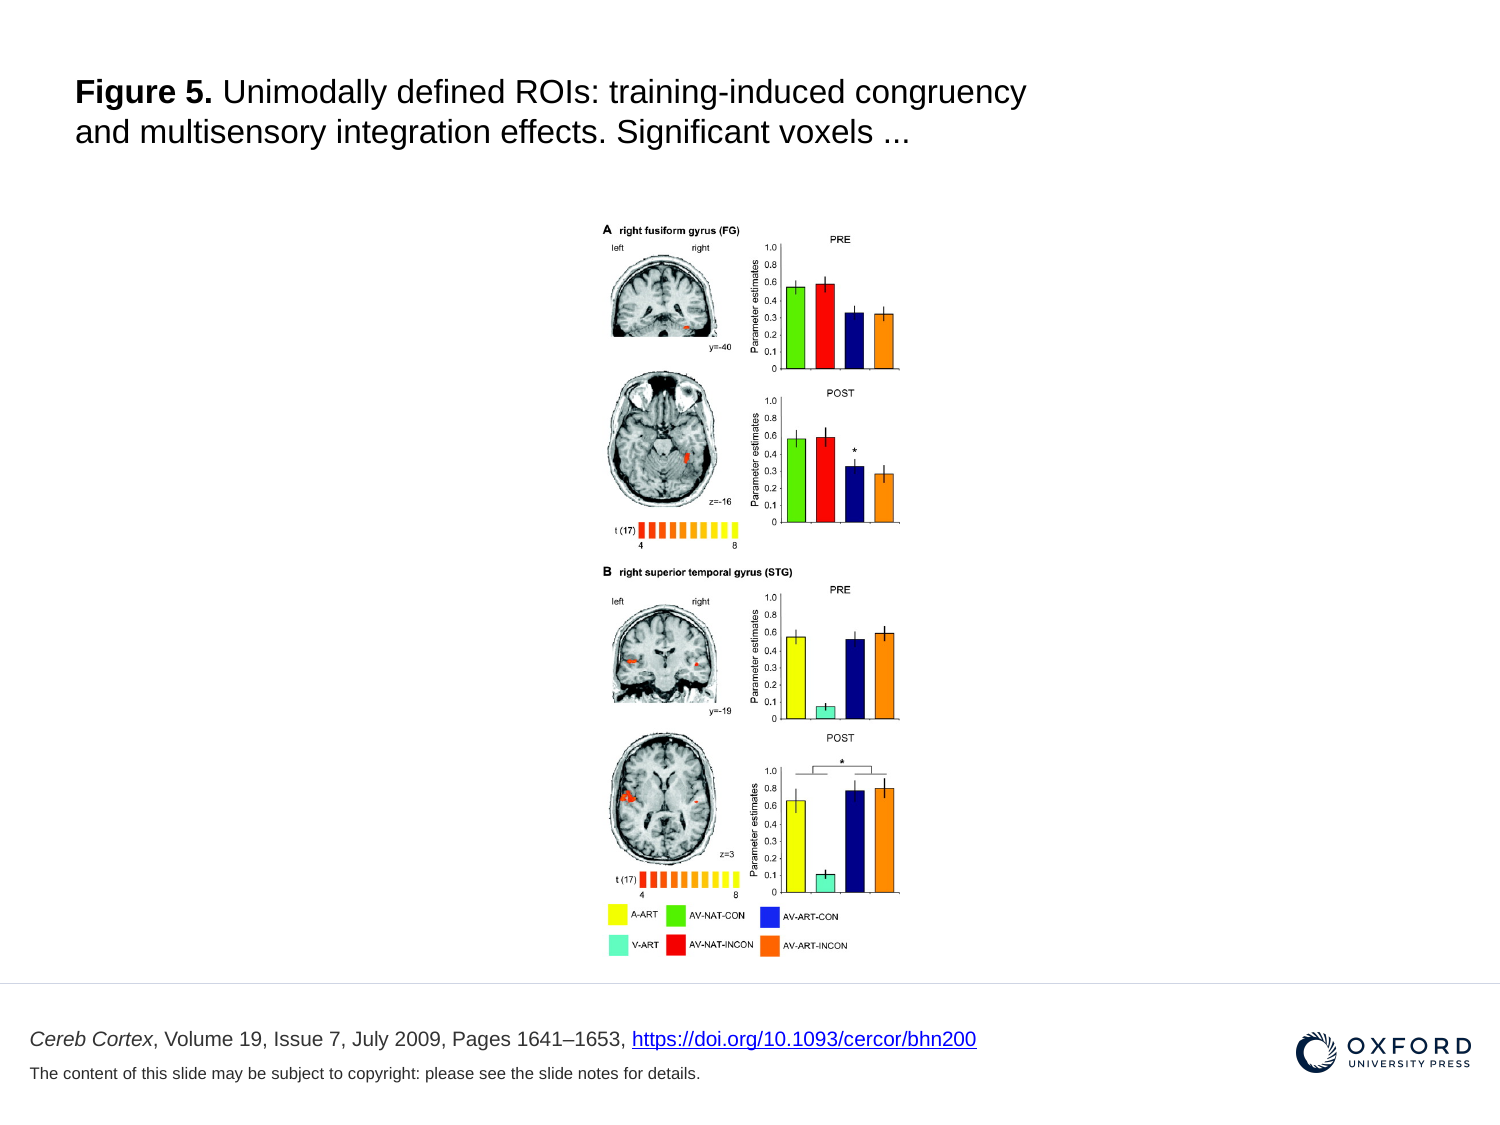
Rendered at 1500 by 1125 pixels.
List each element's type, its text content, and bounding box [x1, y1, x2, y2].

picture [1296, 1032, 1471, 1073]
title Figure 5. Unimodally defined ROIs: training-induced congruency and multisensory integration effects. Significant voxels ... [75, 69, 1078, 171]
picture [601, 224, 900, 957]
footer Cereb Cortex, Volume 19, Issue 7, July 2009, Pages 1641–1653, https://doi.org/10.1093/cercor/bhn200 The content of this slide may be subject to copyright: please see the slide notes for details. [0, 983, 1260, 1125]
